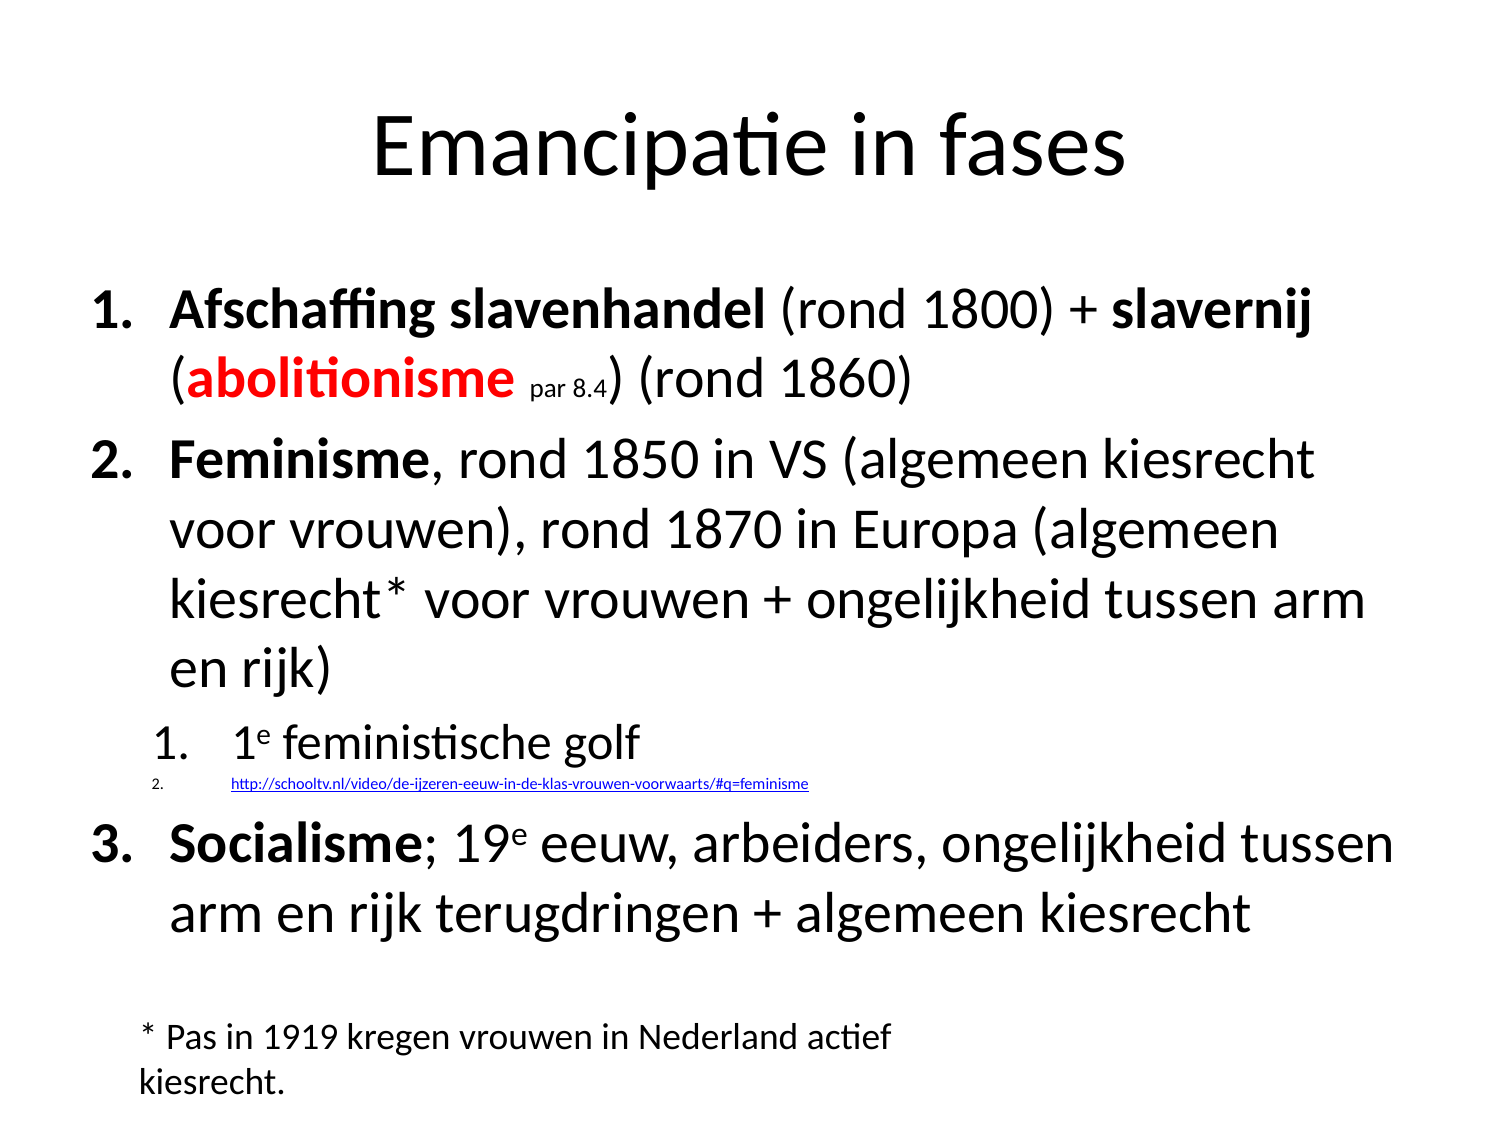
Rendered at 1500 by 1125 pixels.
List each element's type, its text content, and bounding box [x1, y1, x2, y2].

title Emancipatie in fases [75, 45, 1425, 233]
list Afschaffing slavenhandel (rond 1800) + slavernij (abolitionisme par 8.4) (rond 1860) Feminisme, rond 1850 in VS (algemeen kiesrecht voor vrouwen), rond 1870 in Europa (algemeen kiesrecht* voor vrouwen + ongelijkheid tussen arm en rijk) 1e feministische golf http://schooltv.nl/video/de-ijzeren-eeuw-in-de-klas-vrouwen-voorwaarts/#q=feminisme Socialisme; 19e eeuw, arbeiders, ongelijkheid tussen arm en rijk terugdringen + algemeen kiesrecht [75, 262, 1425, 1005]
text_box * Pas in 1919 kregen vrouwen in Nederland actief kiesrecht. [123, 1004, 939, 1110]
